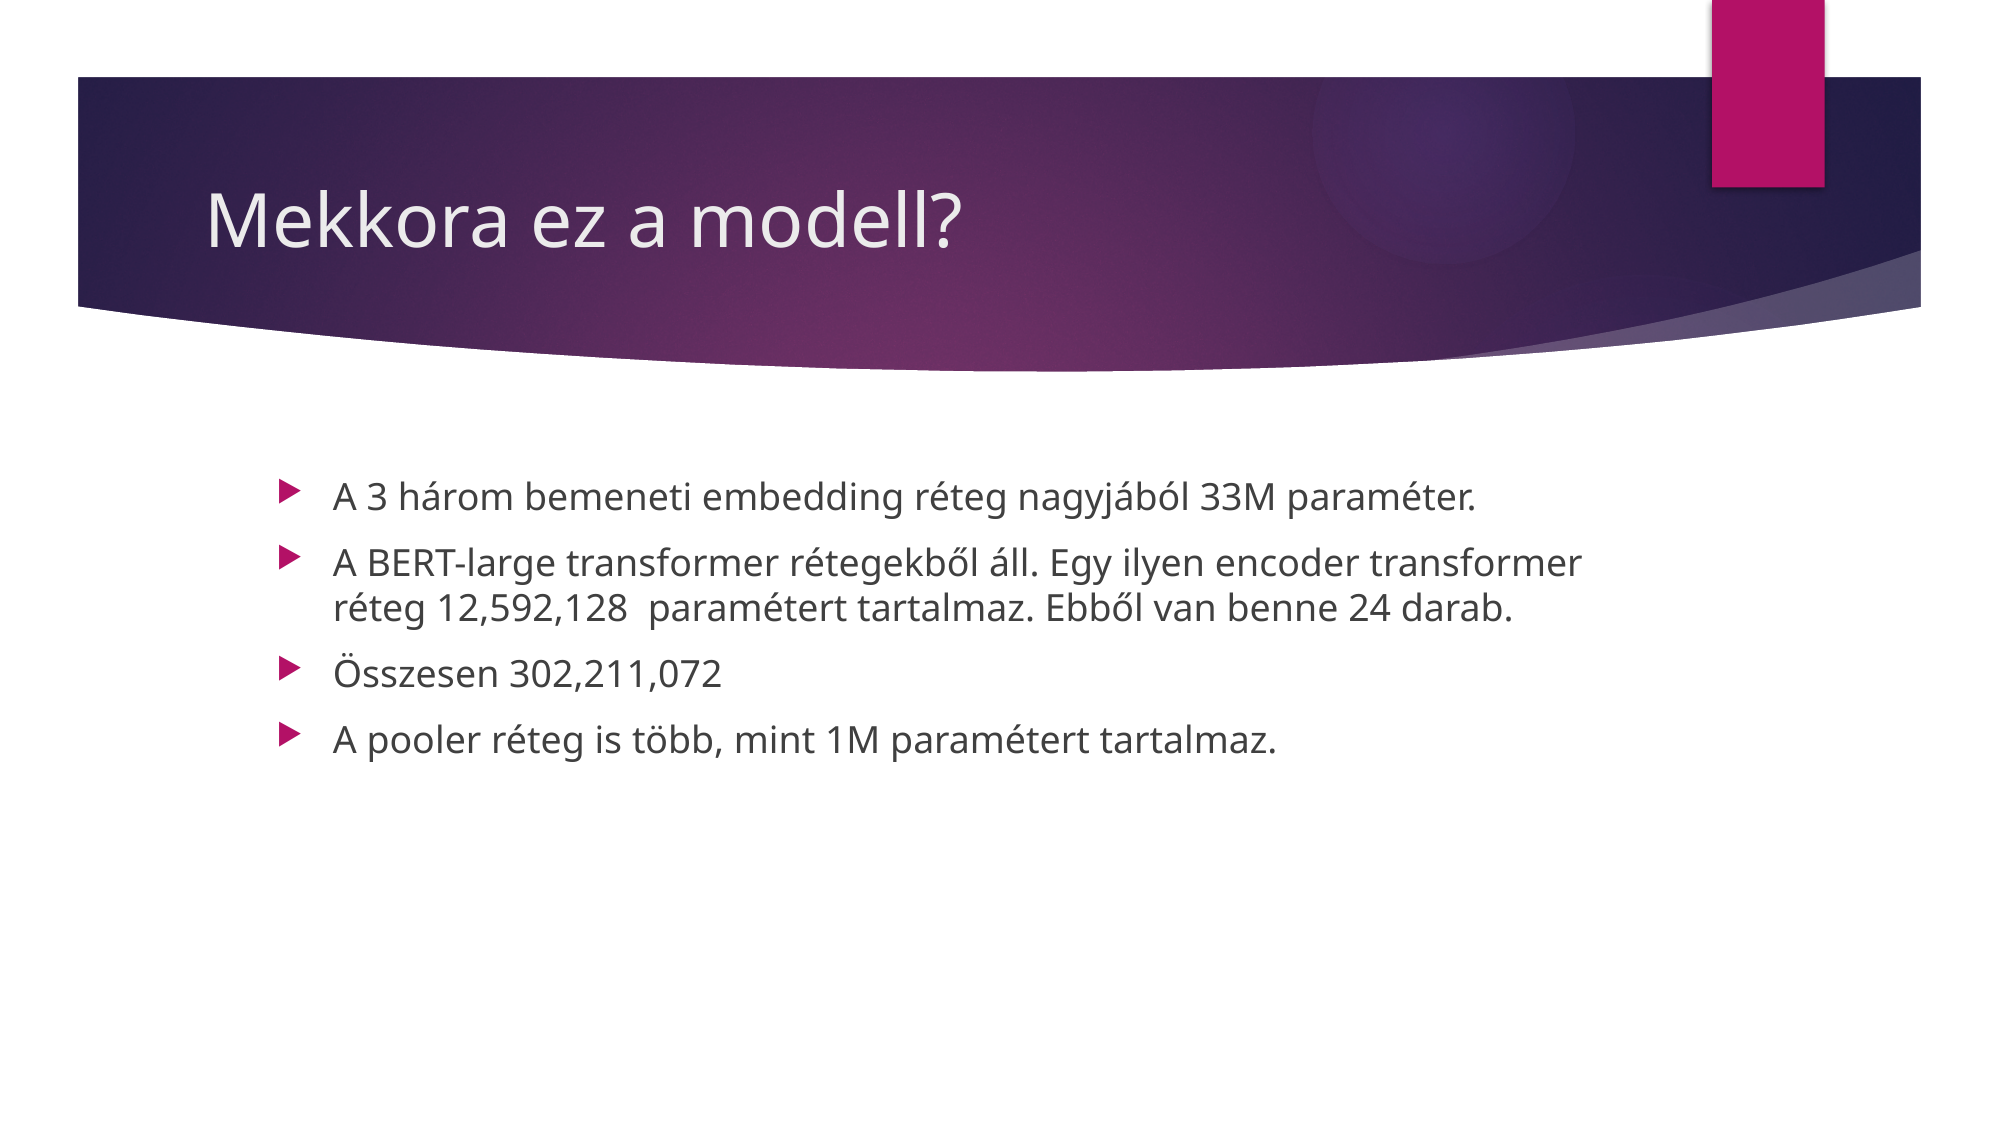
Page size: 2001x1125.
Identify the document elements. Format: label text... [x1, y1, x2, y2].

title Mekkora ez a modell? [189, 159, 1627, 276]
list A 3 három bemeneti embedding réteg nagyjából 33M paraméter. A BERT-large transformer rétegekből áll. Egy ilyen encoder transformer réteg 12,592,128 paramétert tartalmaz. Ebből van benne 24 darab. Összesen 302,211,072 A pooler réteg is több, mint 1M paramétert tartalmaz. [261, 465, 1710, 1026]
